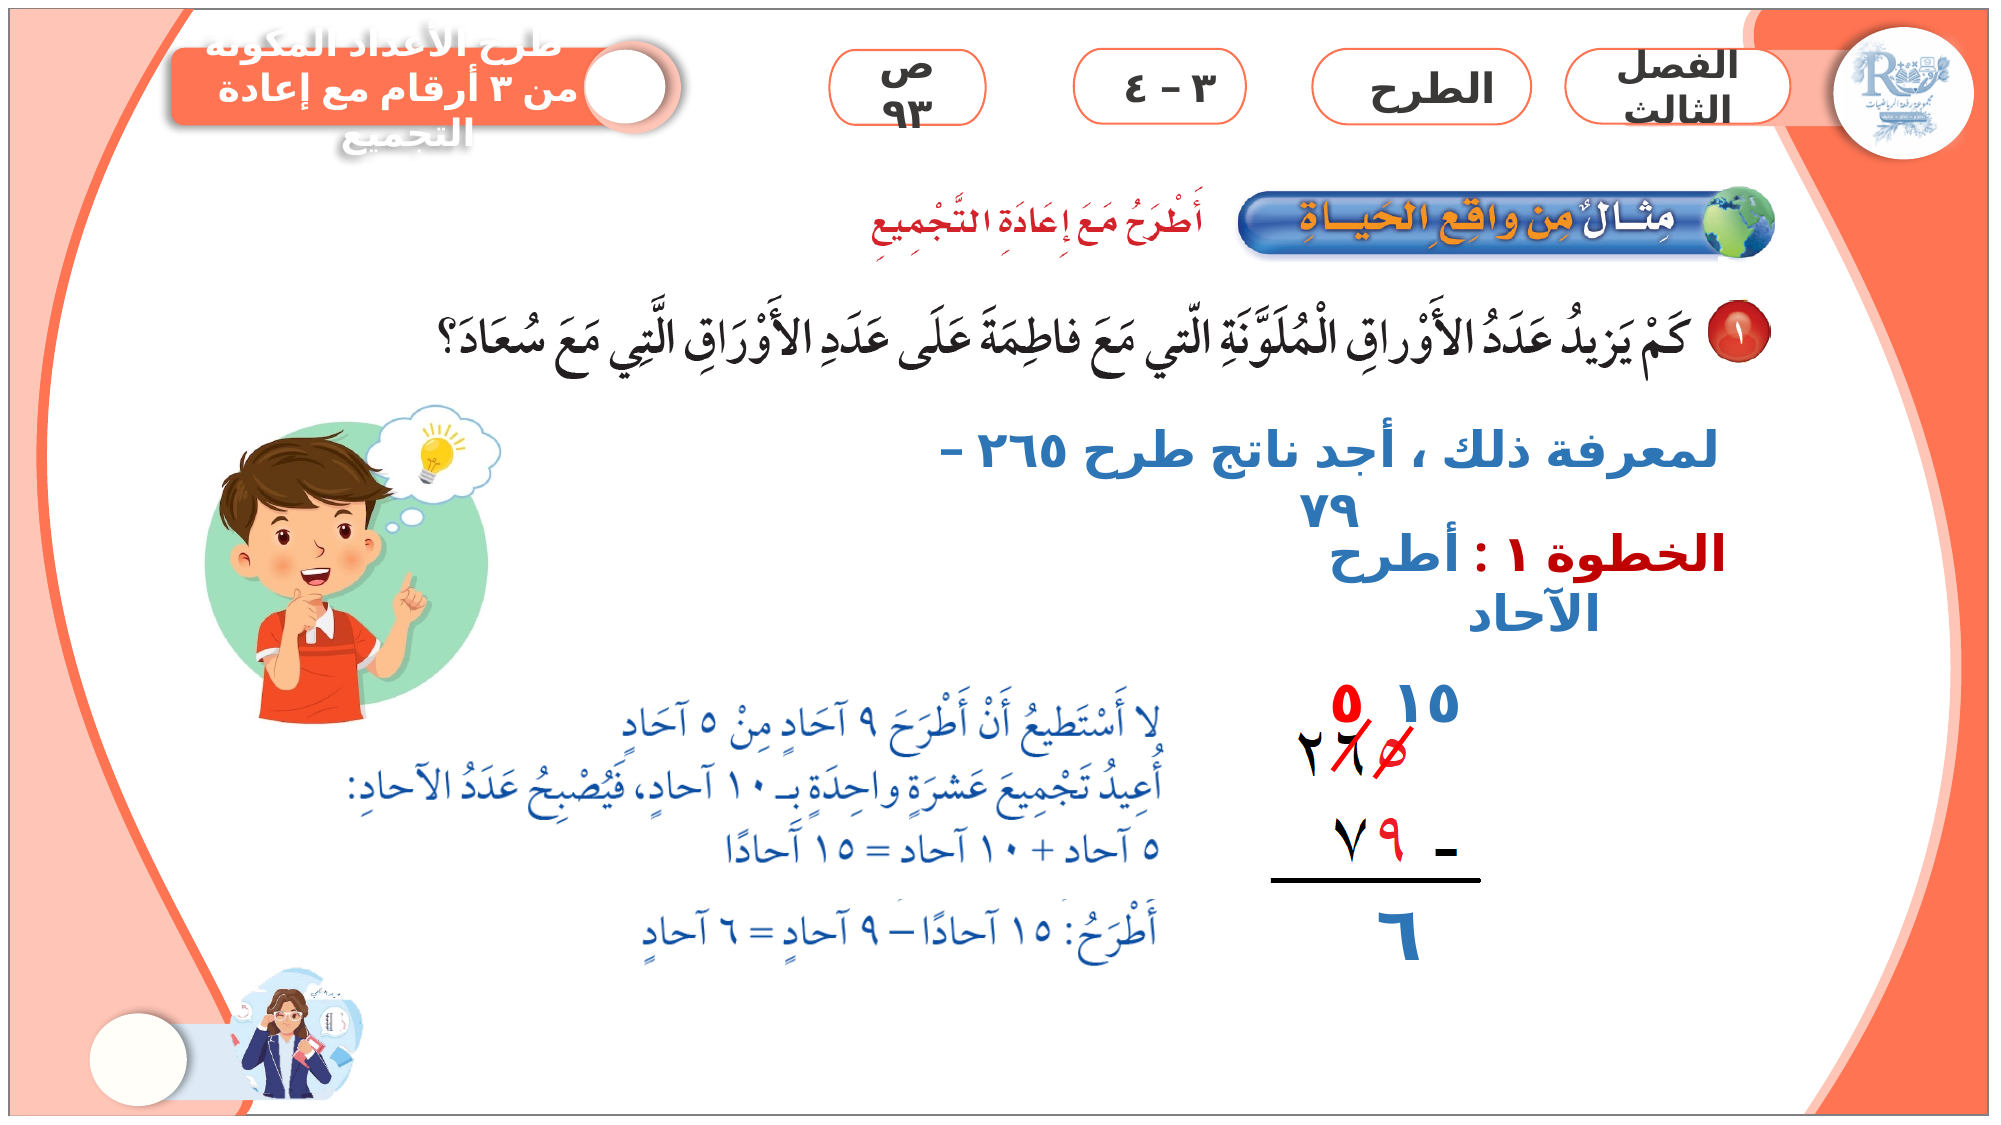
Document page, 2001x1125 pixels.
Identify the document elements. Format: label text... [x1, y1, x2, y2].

text_box ٣ – ٤ [1072, 47, 1247, 125]
text_box ص ٩٣ [828, 48, 987, 126]
picture [411, 277, 1781, 383]
text_box الخطوة ١ : أطرح الآحاد [1302, 514, 1754, 649]
picture [1841, 29, 1970, 157]
text_box ٥ [1305, 656, 1374, 713]
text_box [1374, 727, 1412, 778]
text_box [1622, 48, 1836, 128]
picture [861, 180, 1781, 262]
text_box الطرح [1311, 47, 1533, 126]
text_box لمعرفة ذلك ، أجد ناتج طرح ٢٦٥ – ٧٩ [906, 409, 1754, 545]
picture [222, 959, 370, 1107]
picture [612, 899, 1174, 981]
text_box [582, 39, 682, 135]
text_box [88, 1012, 188, 1108]
picture [200, 401, 1179, 872]
text_box ١٥ [1374, 656, 1477, 713]
picture [1270, 713, 1488, 897]
text_box الفصل الثالث [1564, 47, 1792, 125]
text_box ٦ [1363, 897, 1437, 983]
text_box [584, 48, 667, 125]
text_box [19, 7, 222, 1012]
text_box [177, 1022, 222, 1102]
text_box [1832, 61, 1841, 126]
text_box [1332, 719, 1370, 771]
text_box [1881, 157, 1927, 161]
text_box [1970, 68, 1975, 118]
text_box [236, 1107, 253, 1117]
text_box [49, 8, 1989, 1116]
text_box [9, 8, 242, 1117]
